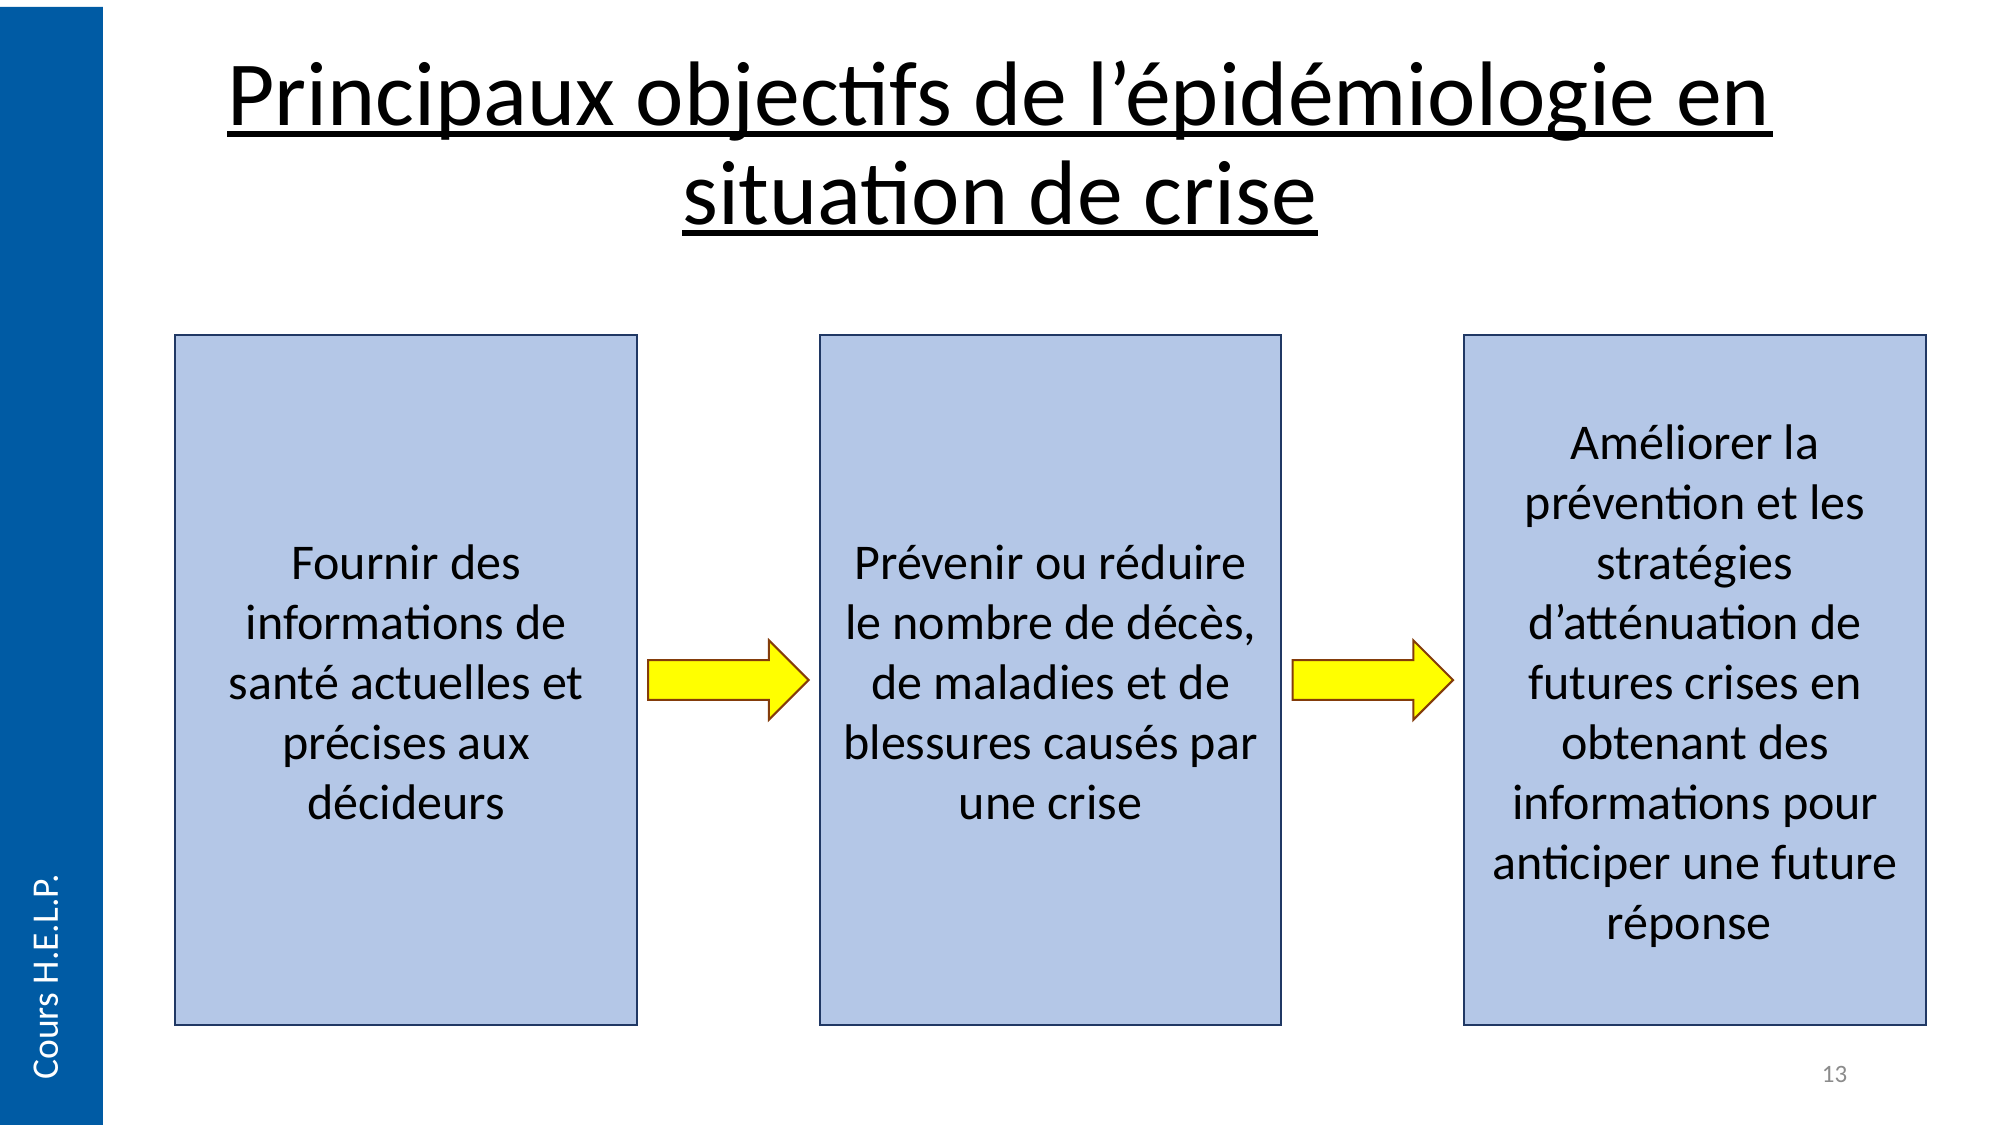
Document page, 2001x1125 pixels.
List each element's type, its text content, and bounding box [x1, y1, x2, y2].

text_box Améliorer la prévention et les stratégies d’atténuation de futures crises en obtenant des informations pour anticiper une future réponse [1463, 334, 1927, 1026]
text_box Fournir des informations de santé actuelles et précises aux décideurs [174, 334, 638, 1026]
text_box Prévenir ou réduire le nombre de décès, de maladies et de blessures causés par une crise [819, 334, 1282, 1026]
title Principaux objectifs de l’épidémiologie en situation de crise [137, 36, 1863, 254]
slide_number 13 [1412, 1042, 1863, 1103]
text_box [0, 6, 104, 1125]
text_box [647, 637, 811, 723]
text_box Cours H.E.L.P. [13, 857, 89, 1095]
text_box [1291, 637, 1455, 723]
